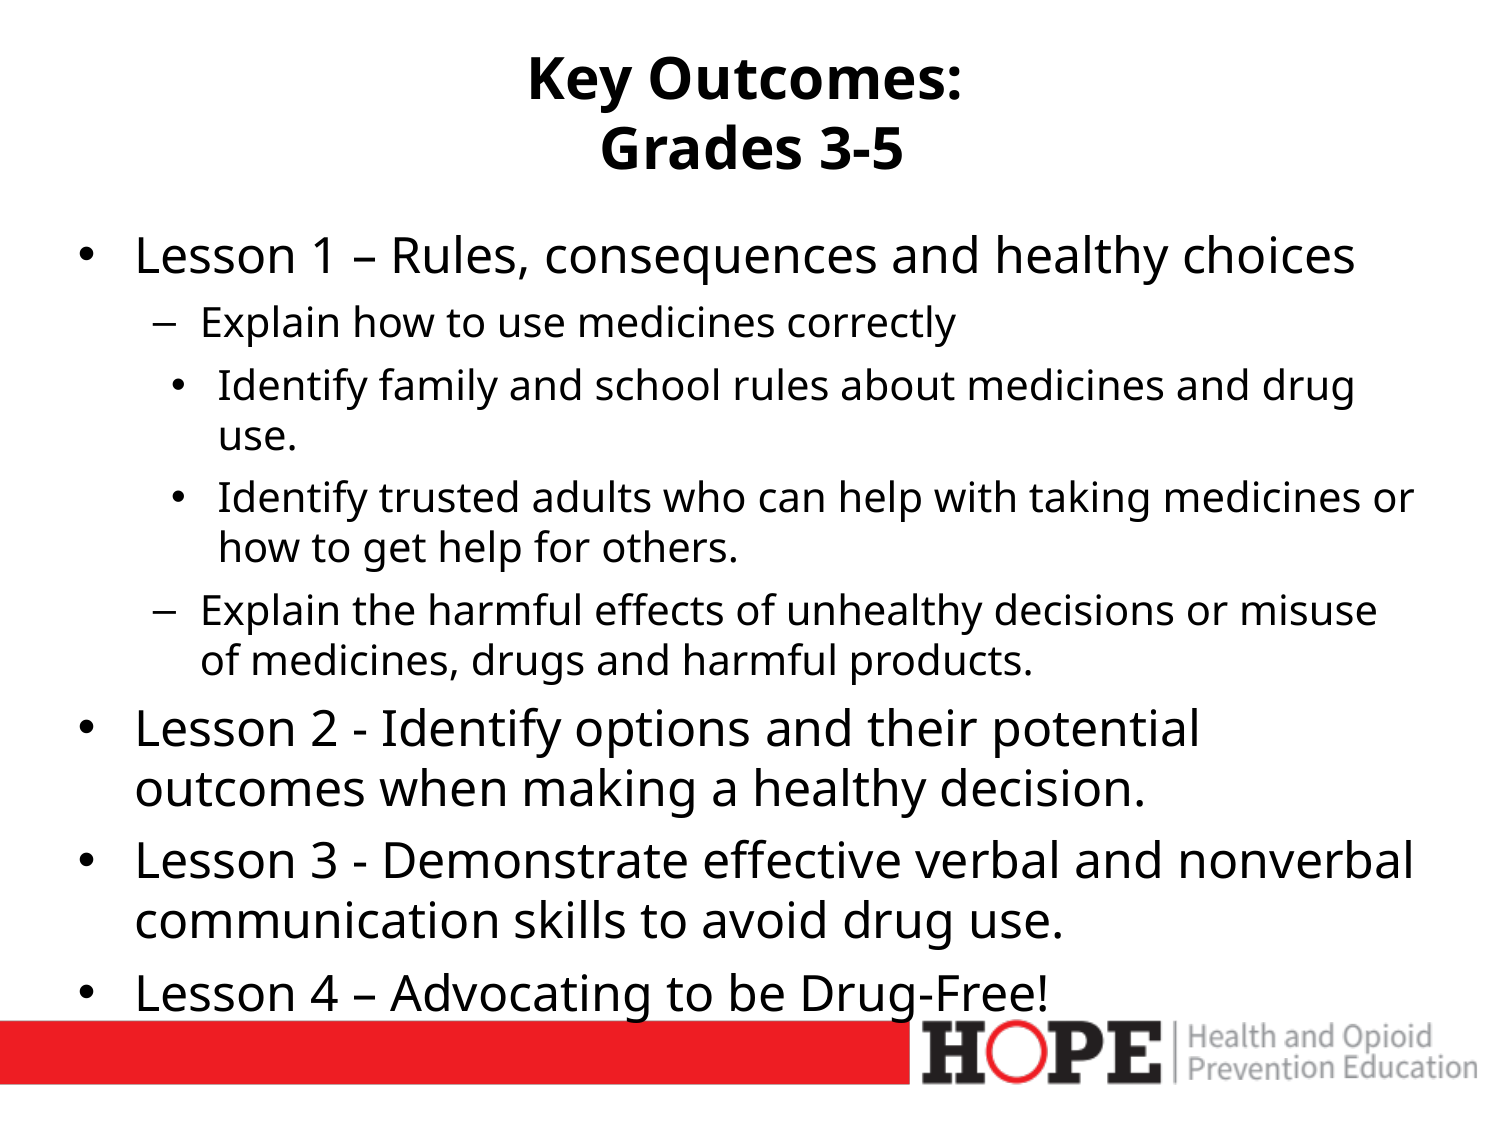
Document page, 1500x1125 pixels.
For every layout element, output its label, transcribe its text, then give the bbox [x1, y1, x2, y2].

title Key Outcomes: Grades 3-5 [81, 33, 1424, 190]
list Lesson 1 – Rules, consequences and healthy choices Explain how to use medicines correctly Identify family and school rules about medicines and drug use. Identify trusted adults who can help with taking medicines or how to get help for others. Explain the harmful effects of unhealthy decisions or misuse of medicines, drugs and harmful products. Lesson 2 - Identify options and their potential outcomes when making a healthy decision. Lesson 3 - Demonstrate effective verbal and nonverbal communication skills to avoid drug use. Lesson 4 – Advocating to be Drug-Free! [62, 216, 1443, 1003]
